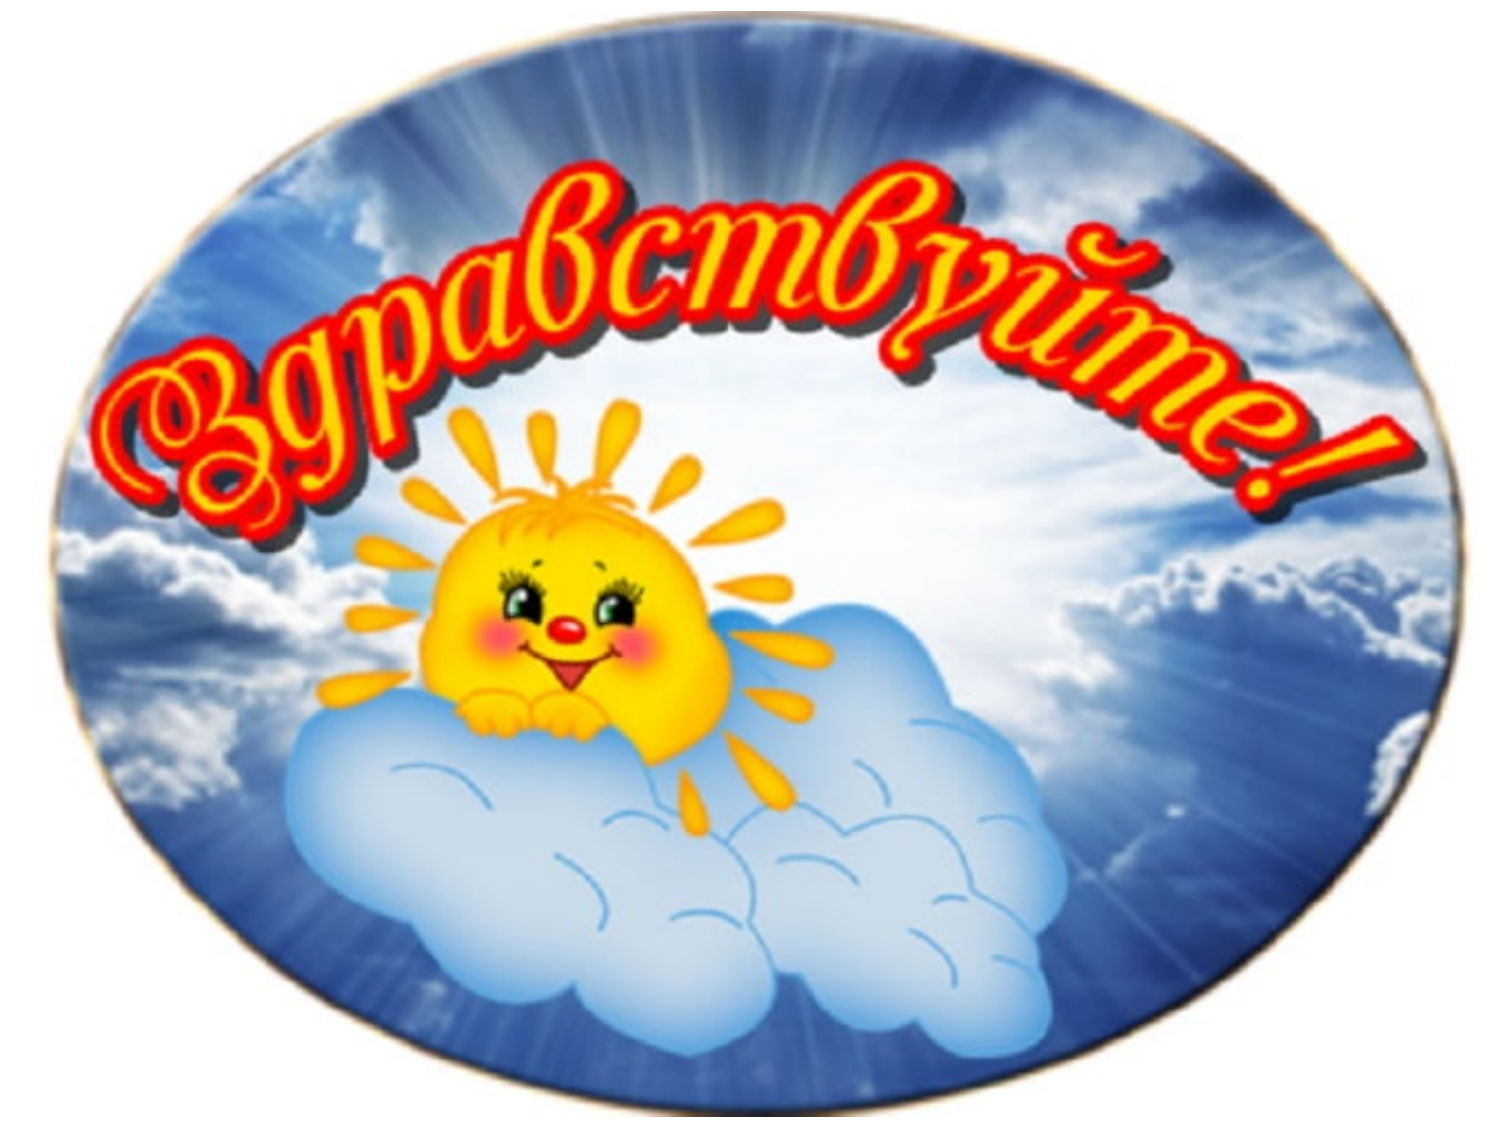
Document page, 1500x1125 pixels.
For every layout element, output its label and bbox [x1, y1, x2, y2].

list [35, 11, 1479, 1117]
